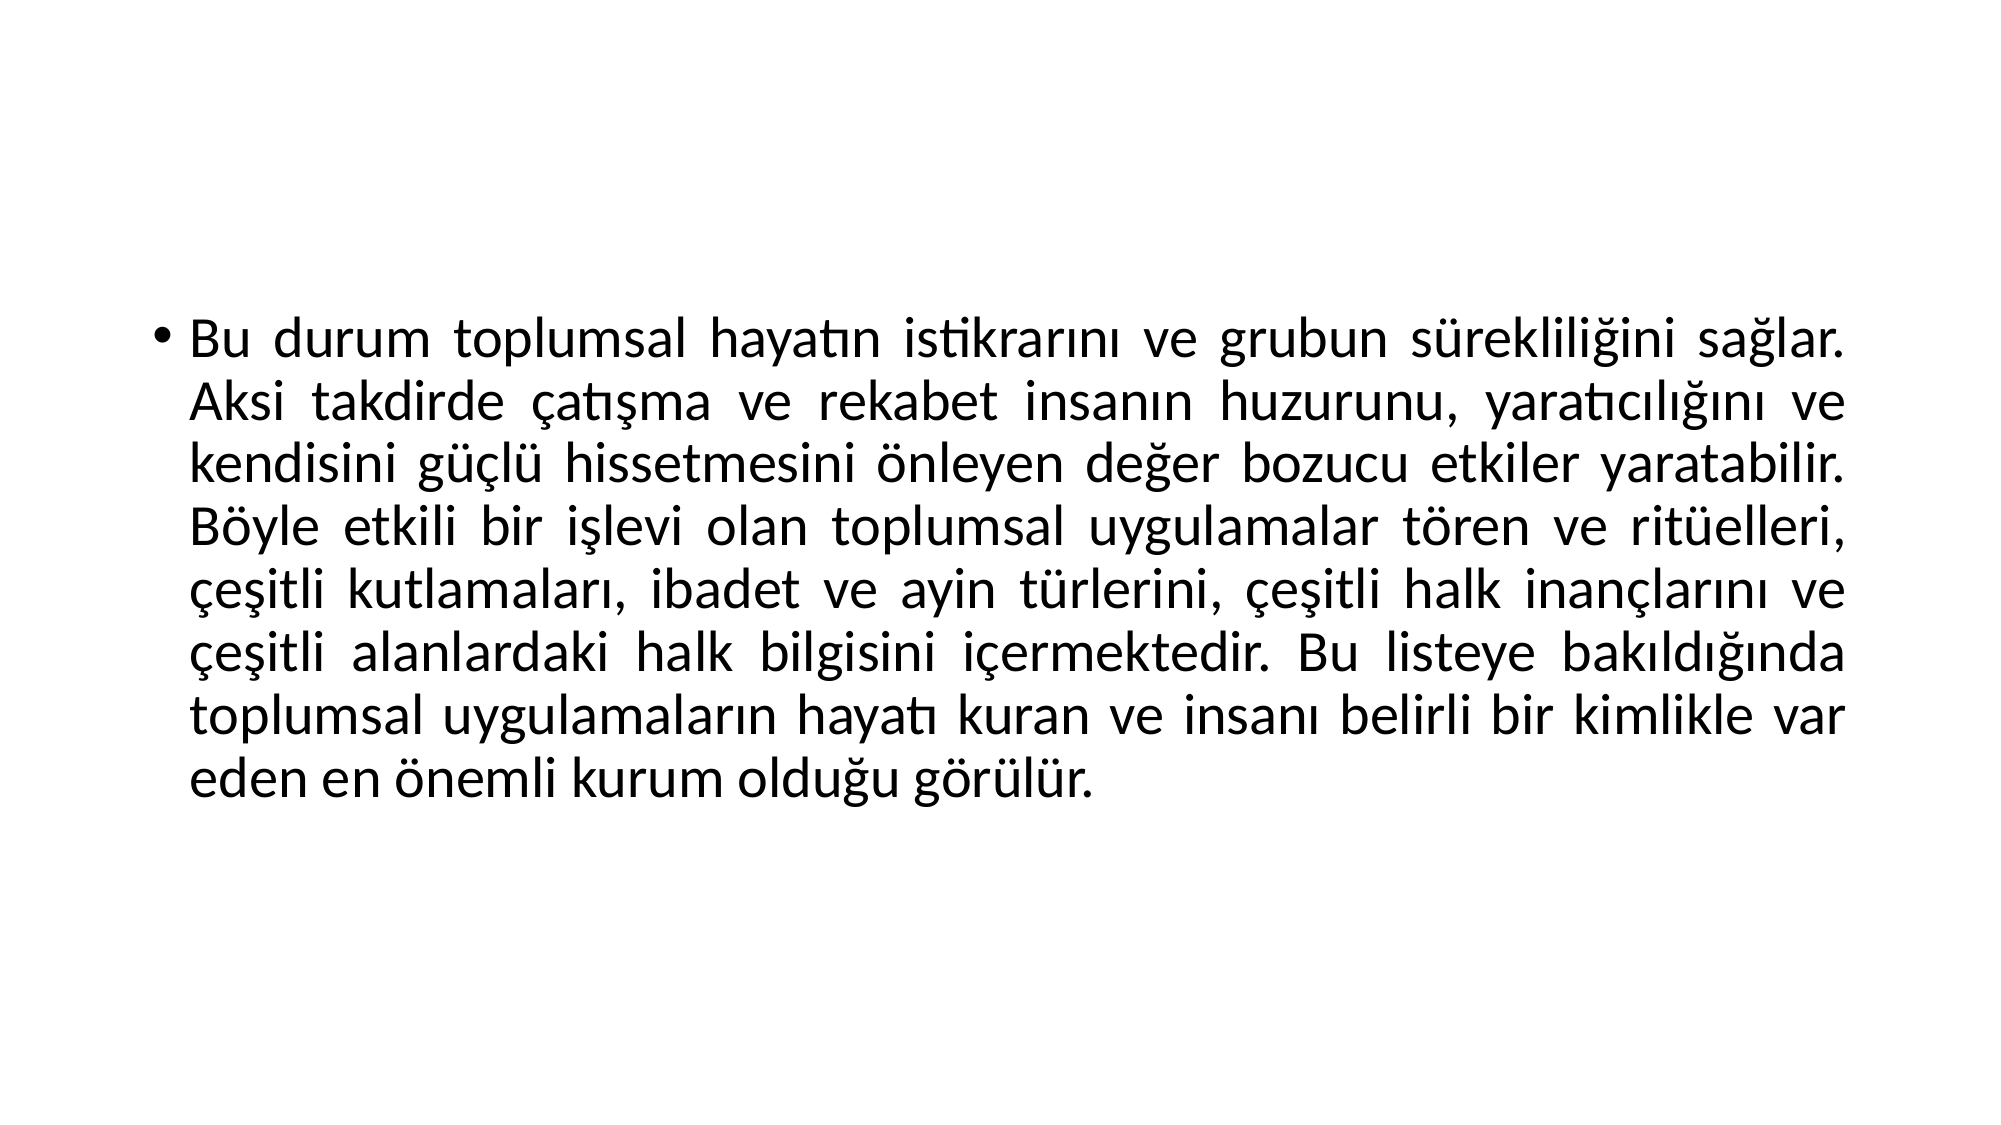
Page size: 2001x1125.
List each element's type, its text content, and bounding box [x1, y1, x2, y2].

list Bu durum toplumsal hayatın istikrarını ve grubun sürekliliğini sağlar. Aksi takdirde çatışma ve rekabet insanın huzurunu, yaratıcılığını ve kendisini güçlü hissetmesini önleyen değer bozucu etkiler yaratabilir. Böyle etkili bir işlevi olan toplumsal uygulamalar tören ve ritüelleri, çeşitli kutlamaları, ibadet ve ayin türlerini, çeşitli halk inançlarını ve çeşitli alanlardaki halk bilgisini içermektedir. Bu listeye bakıldığında toplumsal uygulamaların hayatı kuran ve insanı belirli bir kimlikle var eden en önemli kurum olduğu görülür. [137, 299, 1863, 1014]
